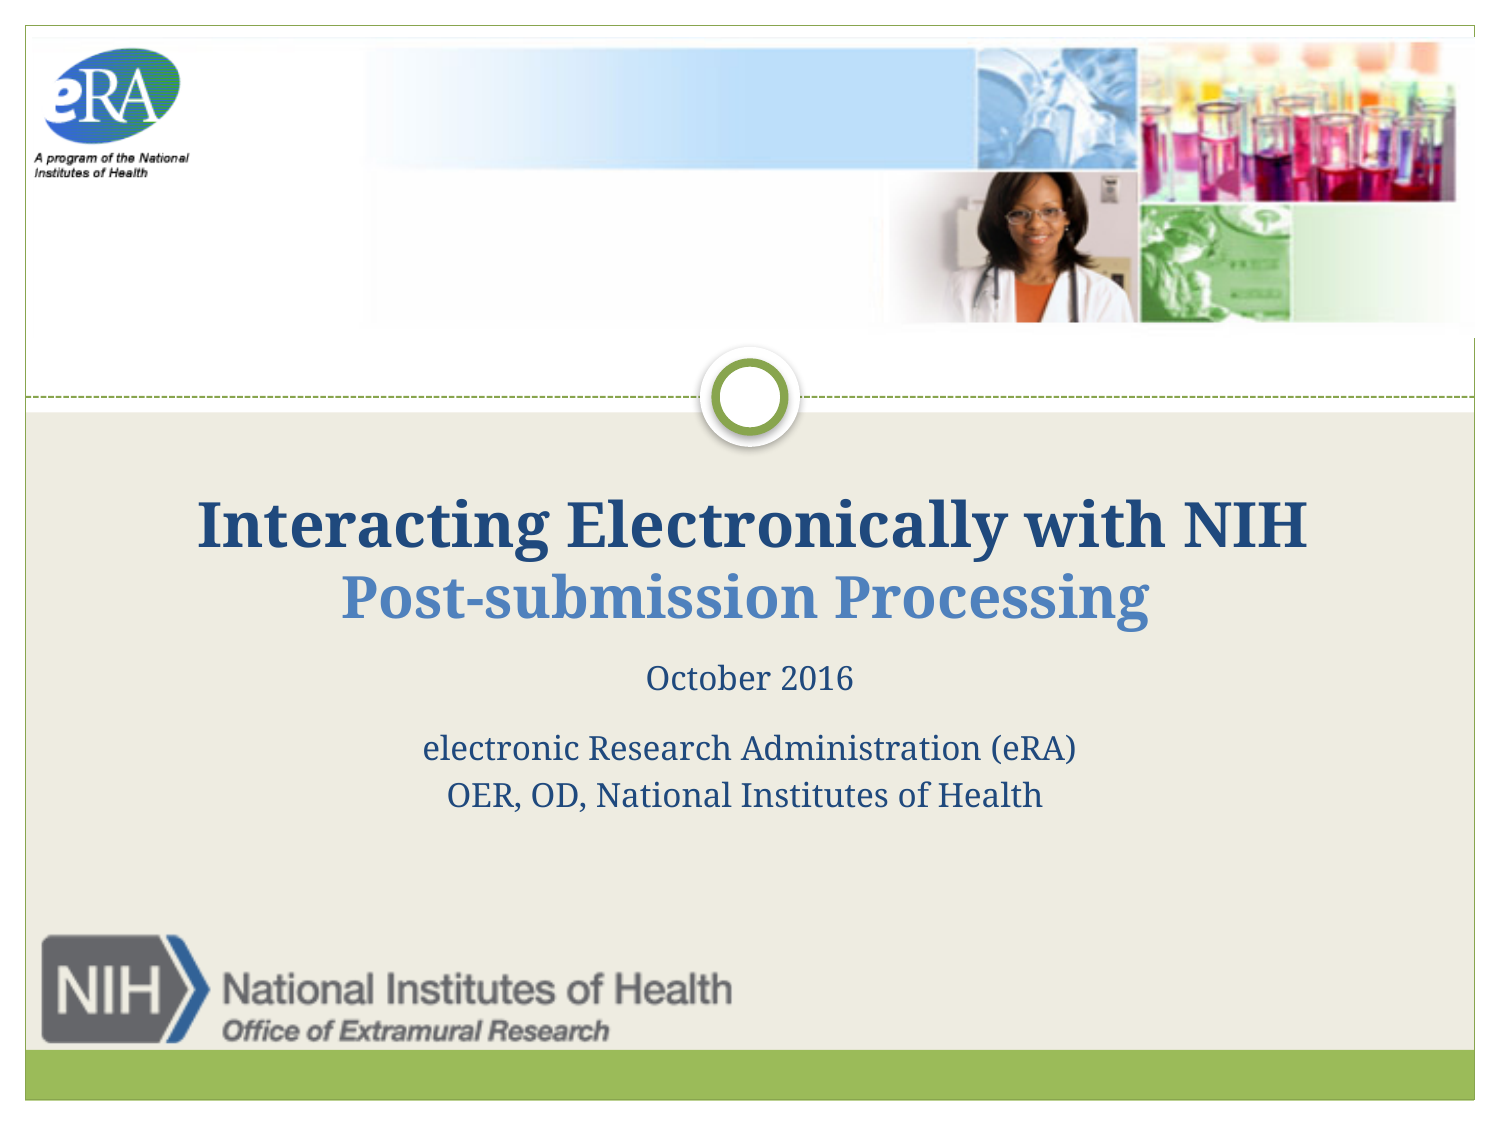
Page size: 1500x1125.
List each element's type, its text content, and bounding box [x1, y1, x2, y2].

title Interacting Electronically with NIH Post-submission Processing [135, 437, 1373, 713]
picture [31, 37, 1475, 338]
picture [25, 924, 745, 1059]
subtitle October 2016 electronic Research Administration (eRA) OER, OD, National Institutes of Health [206, 649, 1294, 901]
